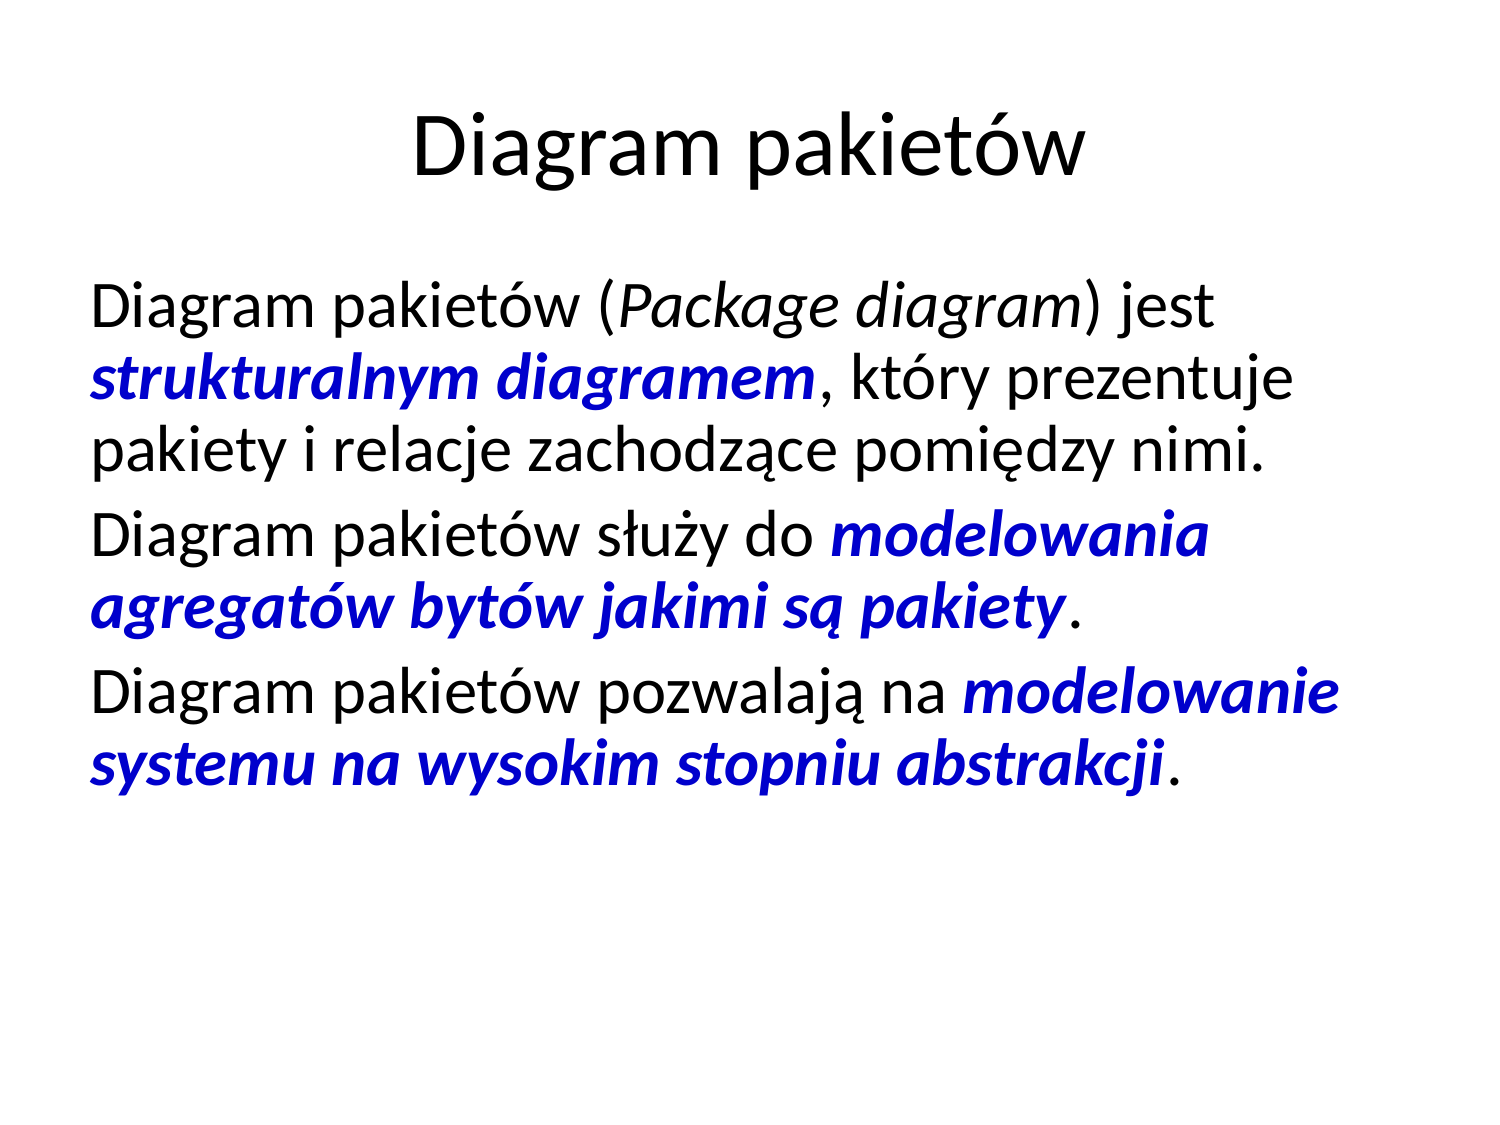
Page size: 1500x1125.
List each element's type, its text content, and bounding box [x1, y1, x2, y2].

title Diagram pakietów [75, 45, 1425, 233]
list Diagram pakietów (Package diagram) jest strukturalnym diagramem, który prezentuje pakiety i relacje zachodzące pomiędzy nimi. Diagram pakietów służy do modelowania agregatów bytów jakimi są pakiety. Diagram pakietów pozwalają na modelowanie systemu na wysokim stopniu abstrakcji. [75, 262, 1425, 1005]
